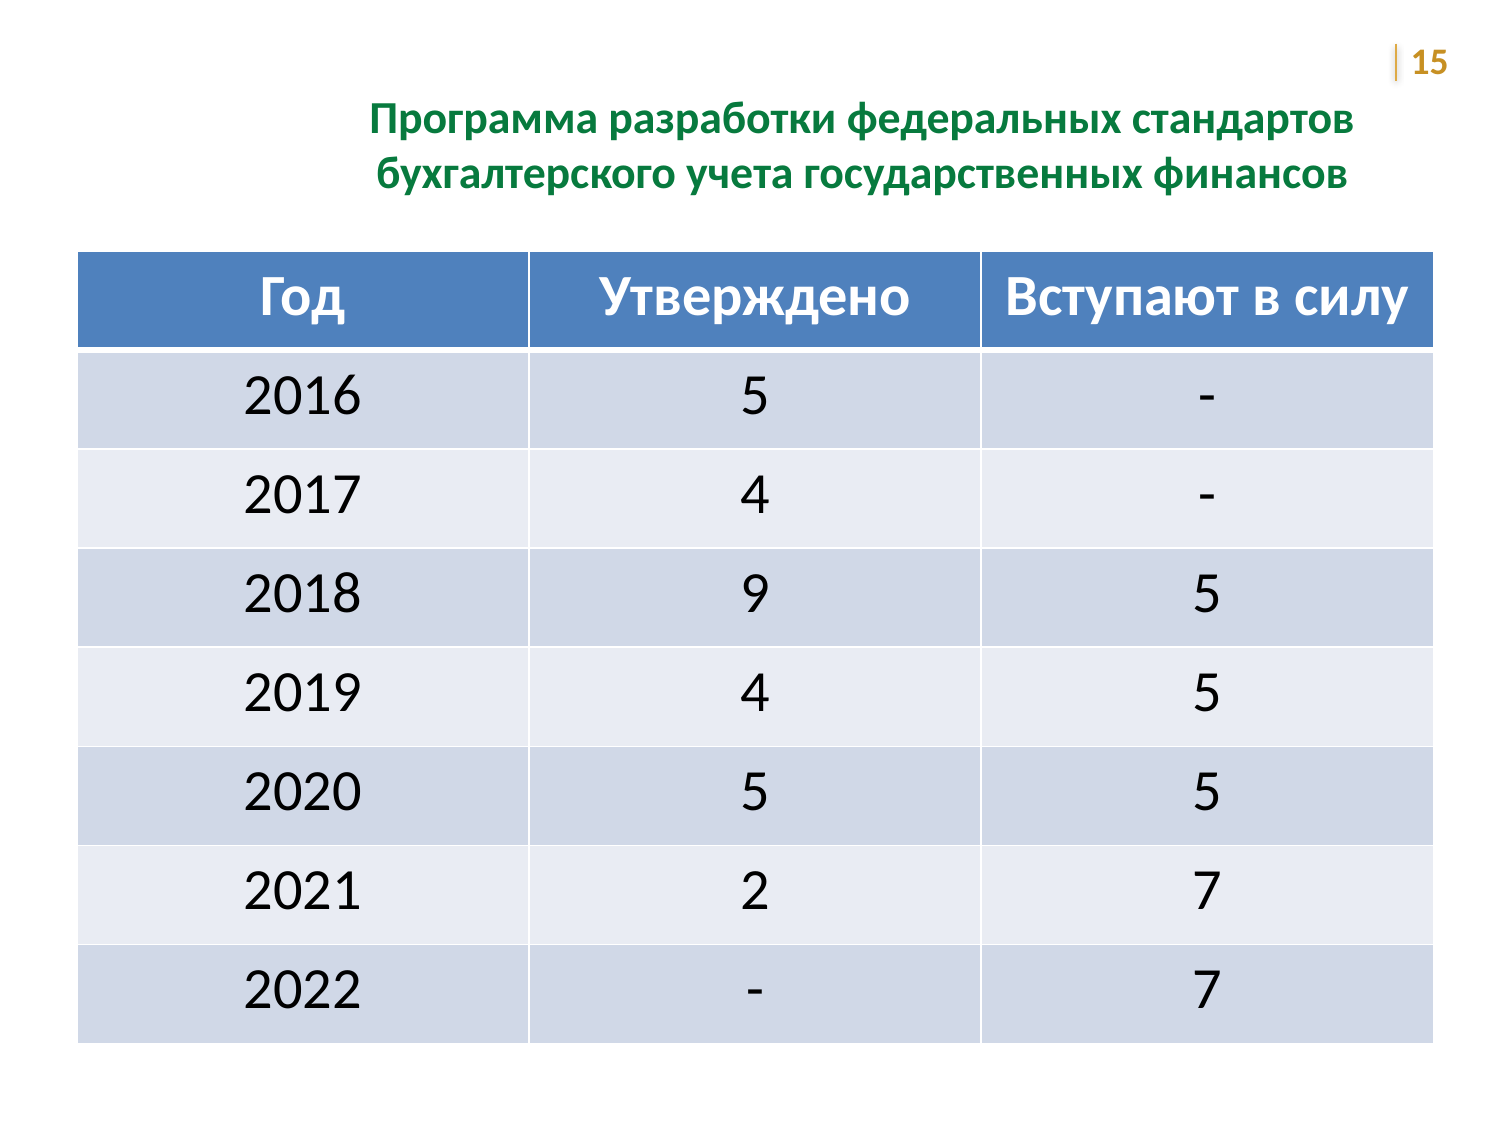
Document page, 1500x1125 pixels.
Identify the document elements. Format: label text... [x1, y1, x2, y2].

table_cell 5 [530, 353, 980, 448]
table_cell 2022 [78, 945, 528, 1043]
text_box Программа разработки федеральных стандартов бухгалтерского учета государственных финансов [224, 80, 1500, 200]
table_cell 5 [982, 549, 1433, 646]
table_cell 9 [530, 549, 980, 646]
table_cell 4 [530, 450, 980, 547]
table_cell 5 [982, 648, 1433, 746]
table_cell 2019 [78, 648, 528, 746]
table_cell 2 [530, 846, 980, 944]
table_header Год [78, 252, 528, 347]
table_cell 5 [982, 747, 1433, 845]
table_header Вступают в силу [982, 252, 1433, 347]
table_cell - [982, 353, 1433, 448]
table_cell 2016 [78, 353, 528, 448]
slide_number 15 [1395, 29, 1472, 90]
table_cell 2017 [78, 450, 528, 547]
table_header Утверждено [530, 252, 980, 347]
table_cell 7 [982, 945, 1433, 1043]
table_cell 2018 [78, 549, 528, 646]
table_cell 4 [530, 648, 980, 746]
table_cell 2021 [78, 846, 528, 944]
table_cell - [530, 945, 980, 1043]
table_cell 7 [982, 846, 1433, 944]
table_cell - [982, 450, 1433, 547]
table_cell 5 [530, 747, 980, 845]
table_cell 2020 [78, 747, 528, 845]
